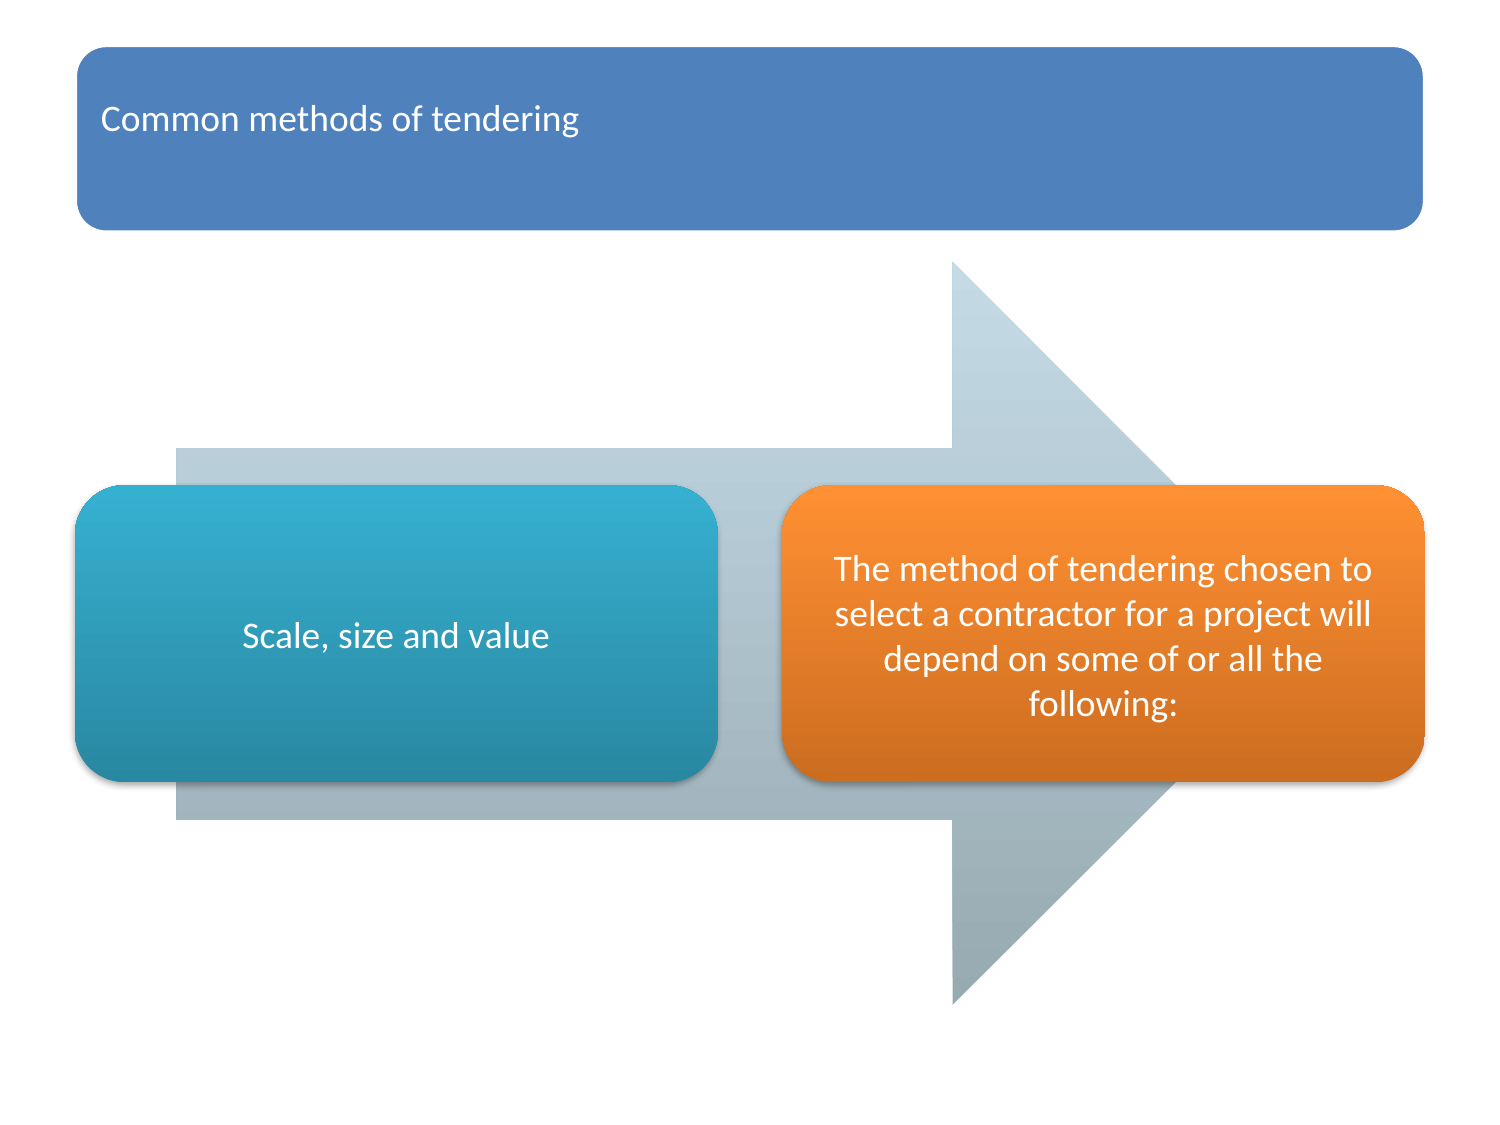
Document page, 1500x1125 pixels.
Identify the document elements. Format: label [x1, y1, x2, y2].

list [74, 262, 1426, 1006]
text_box [74, 44, 1426, 233]
